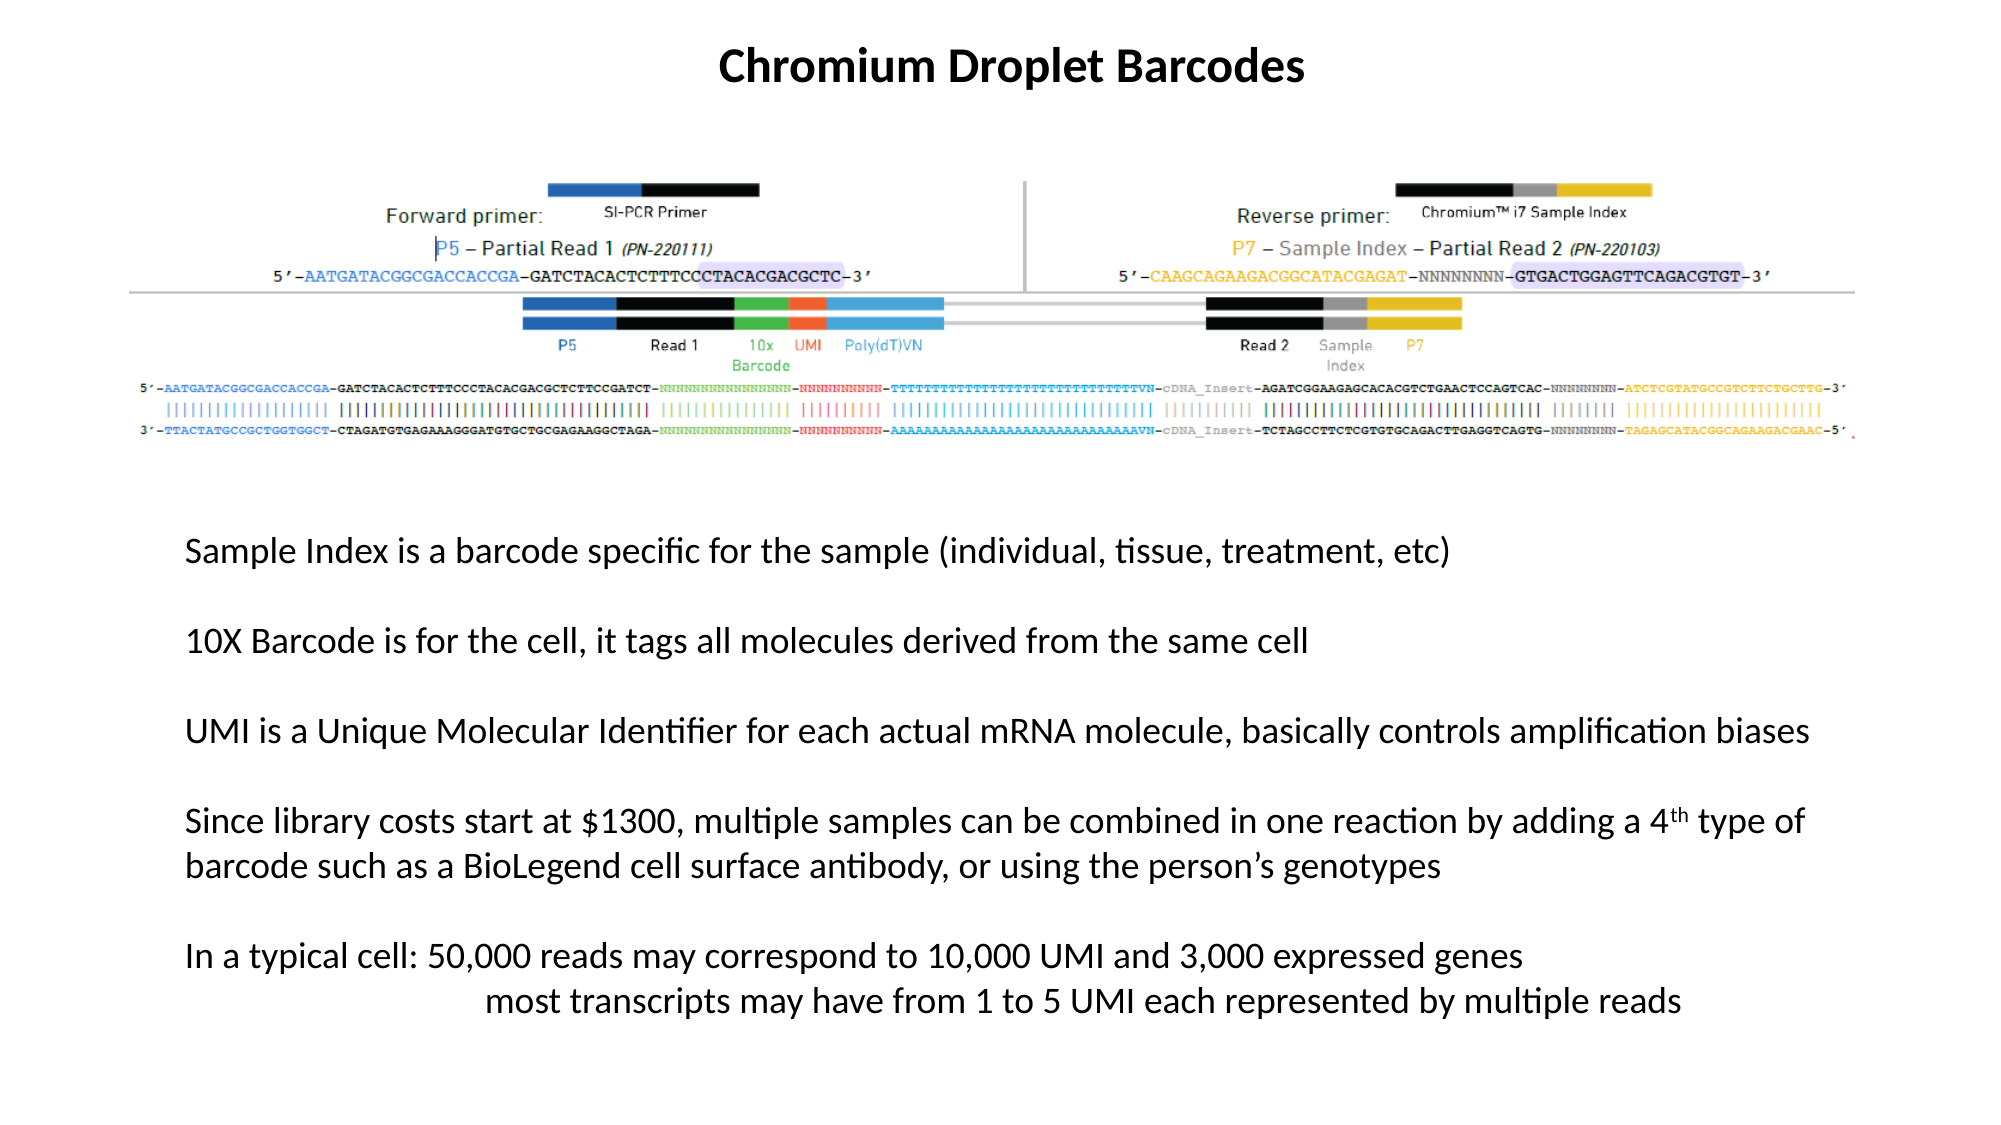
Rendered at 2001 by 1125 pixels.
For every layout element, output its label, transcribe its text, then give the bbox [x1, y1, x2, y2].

text_box Sample Index is a barcode specific for the sample (individual, tissue, treatment, etc) 10X Barcode is for the cell, it tags all molecules derived from the same cell UMI is a Unique Molecular Identifier for each actual mRNA molecule, basically controls amplification biases Since library costs start at $1300, multiple samples can be combined in one reaction by adding a 4th type of barcode such as a BioLegend cell surface antibody, or using the person’s genotypes In a typical cell: 50,000 reads may correspond to 10,000 UMI and 3,000 expressed genes most transcripts may have from 1 to 5 UMI each represented by multiple reads [169, 518, 1908, 1029]
text_box Chromium Droplet Barcodes [703, 25, 1321, 101]
picture [129, 181, 1855, 439]
